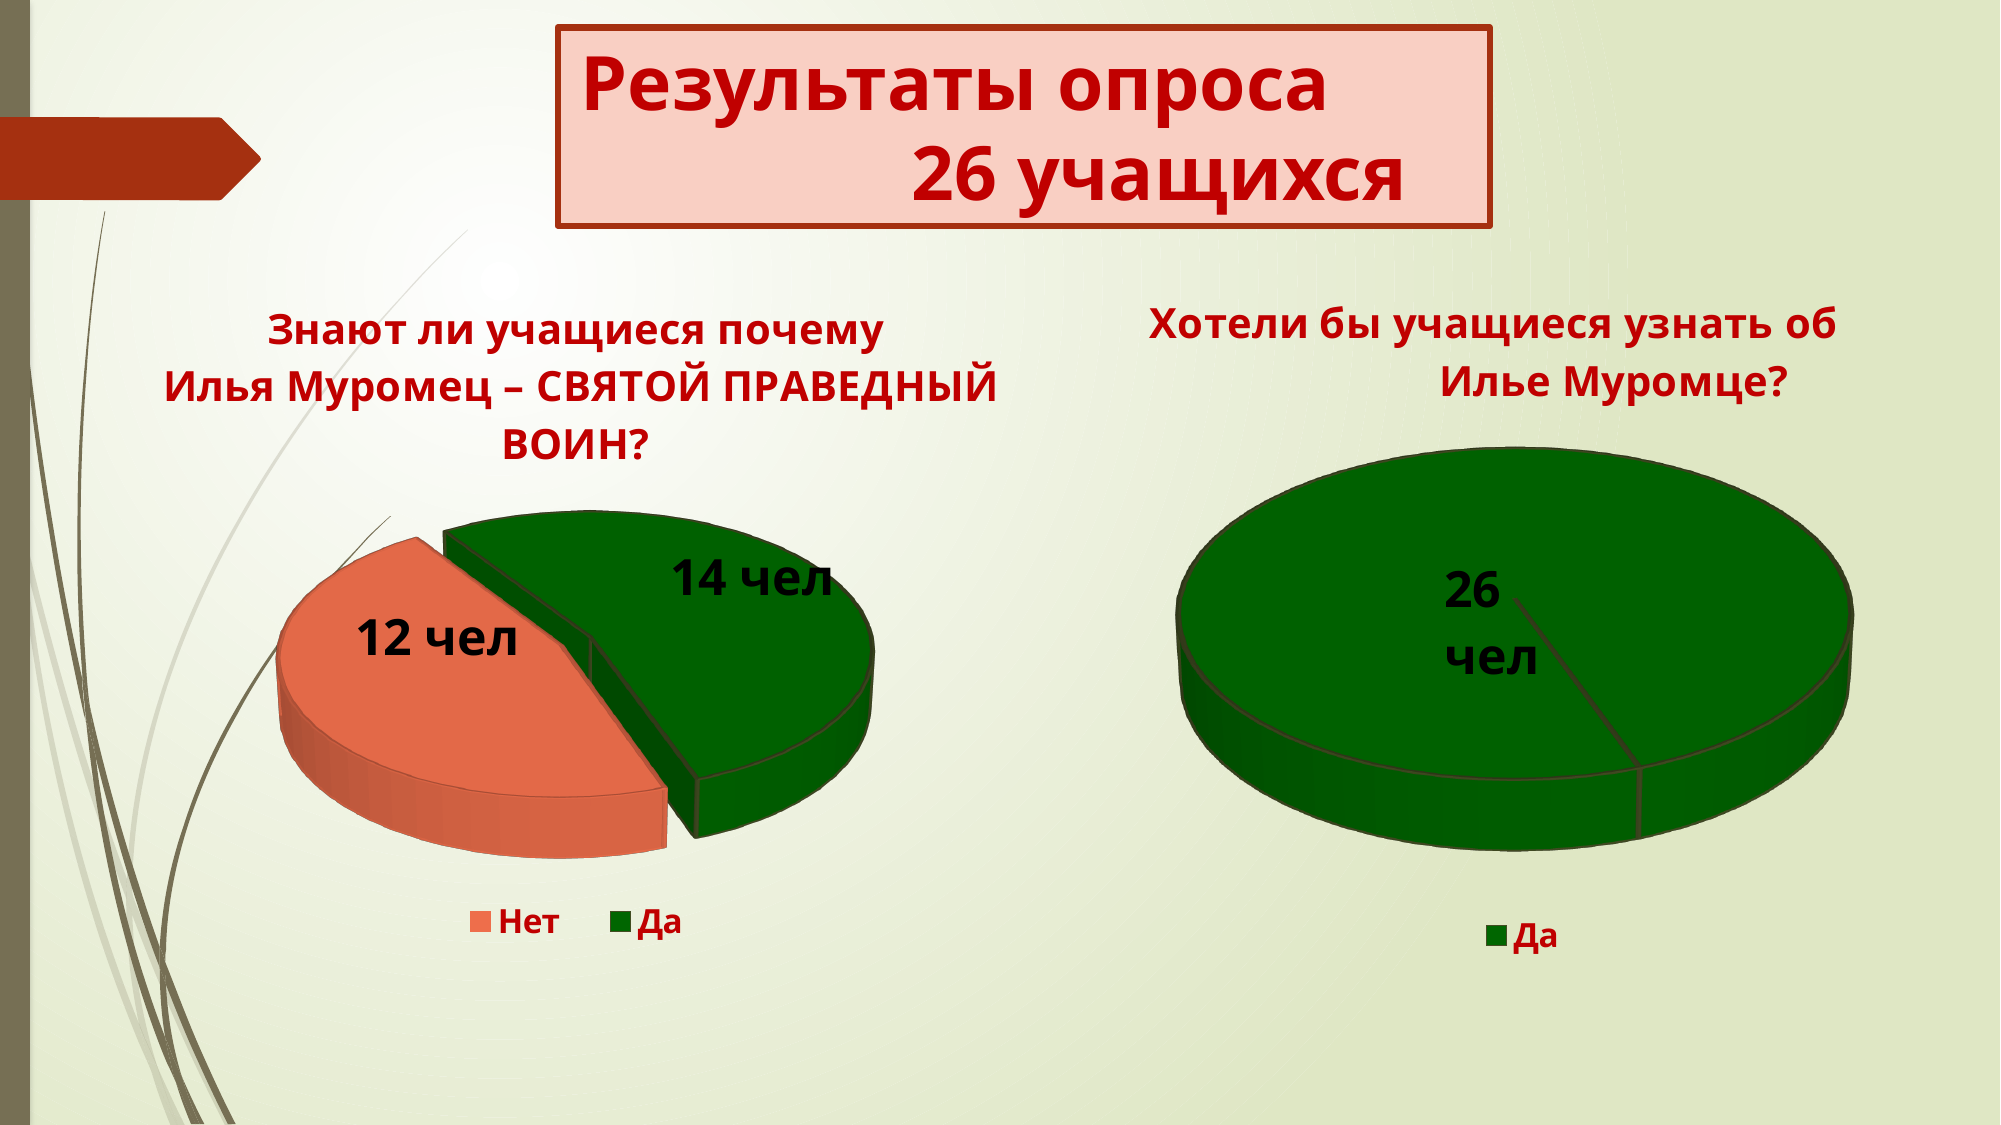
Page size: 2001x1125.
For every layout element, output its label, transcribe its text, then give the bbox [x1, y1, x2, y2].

text_box Результаты опроса 26 учащихся [557, 27, 1490, 226]
chart [22, 258, 2000, 973]
